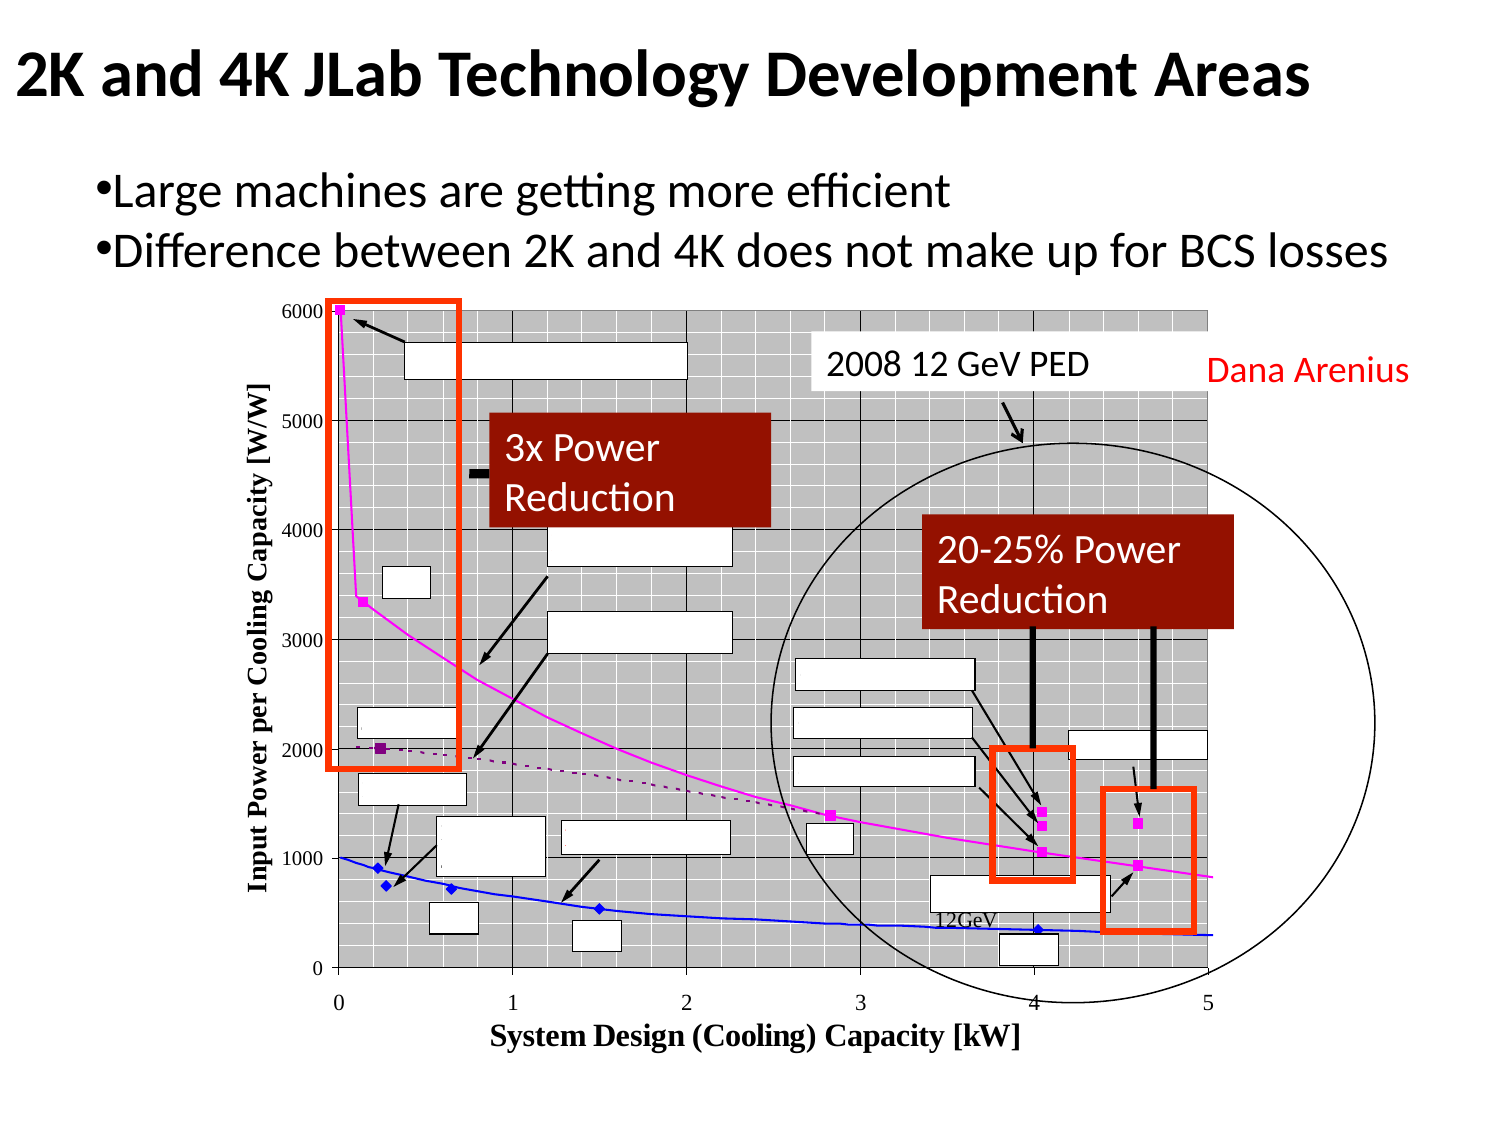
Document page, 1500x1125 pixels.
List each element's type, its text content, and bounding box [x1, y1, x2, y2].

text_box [187, 249, 1404, 1069]
title 2K and 4K JLab Technology Development Areas [0, 0, 1500, 150]
text_box Large machines are getting more efficient Difference between 2K and 4K does not make up for BCS losses [80, 149, 1404, 285]
